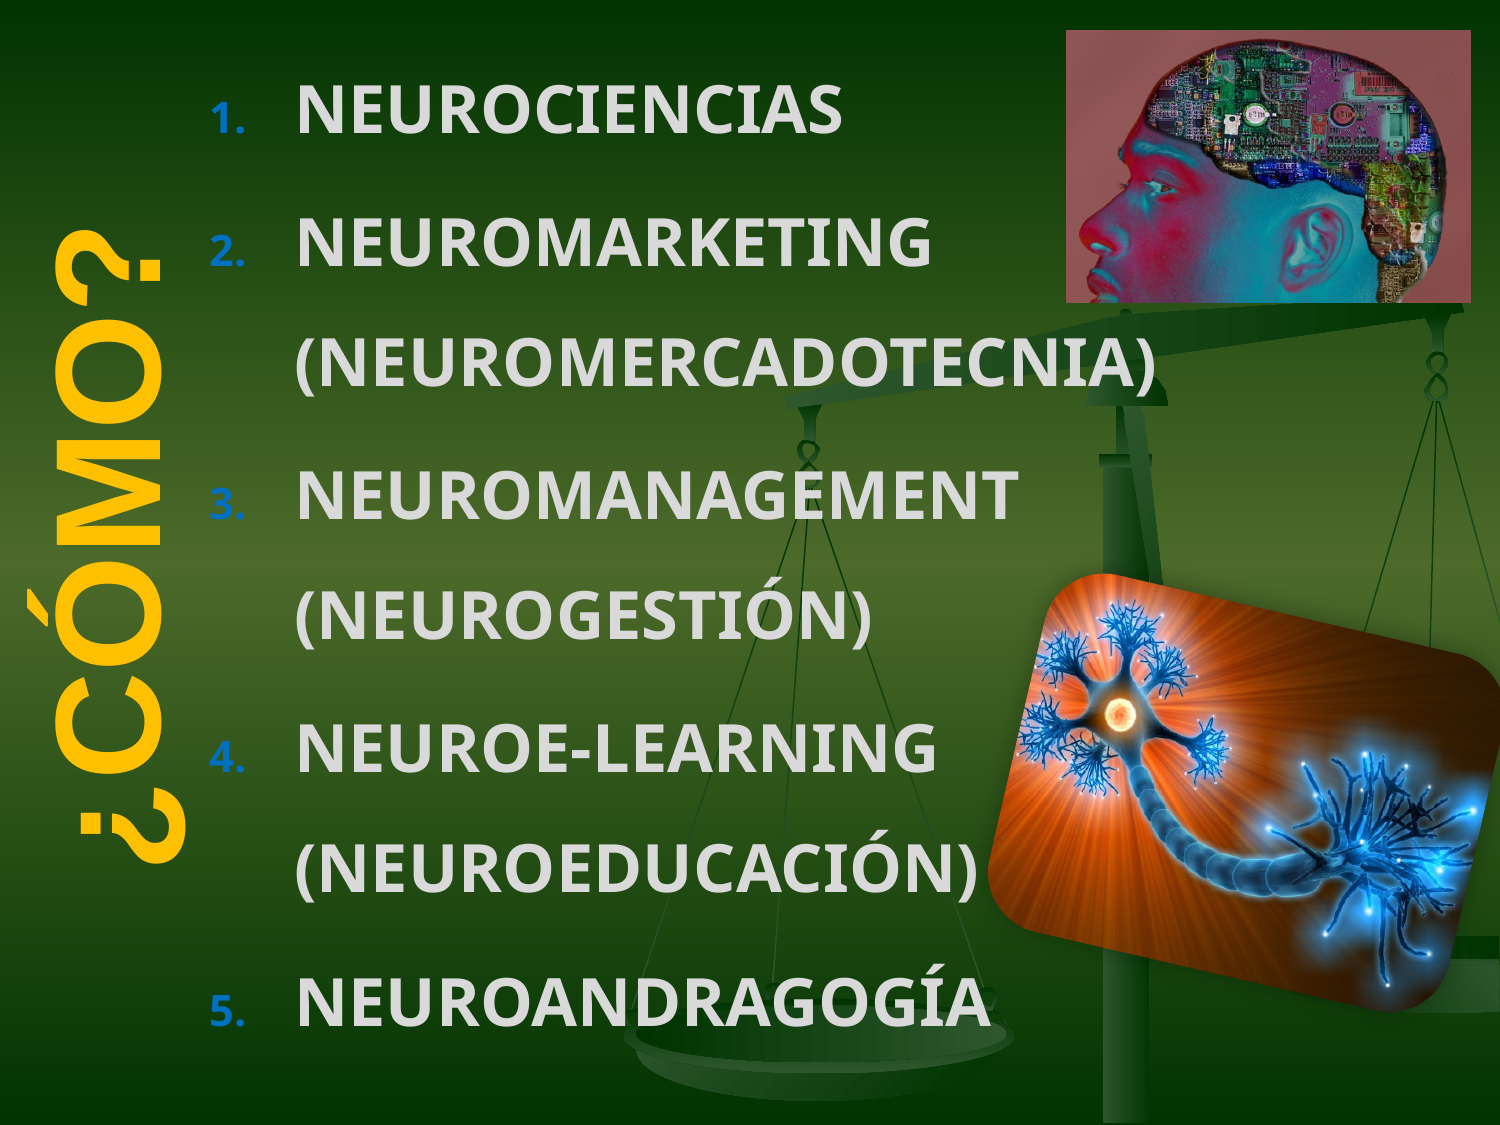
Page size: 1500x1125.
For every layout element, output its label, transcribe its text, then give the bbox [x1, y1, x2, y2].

title ¿CÓMO? [29, 0, 172, 1095]
picture [1065, 30, 1471, 303]
list NEUROCIENCIAS NEUROMARKETING (NEUROMERCADOTECNIA) NEUROMANAGEMENT (NEUROGESTIÓN) NEUROE-LEARNING (NEUROEDUCACIÓN) NEUROANDRAGOGÍA [194, 18, 1247, 1107]
picture [988, 573, 1500, 1013]
